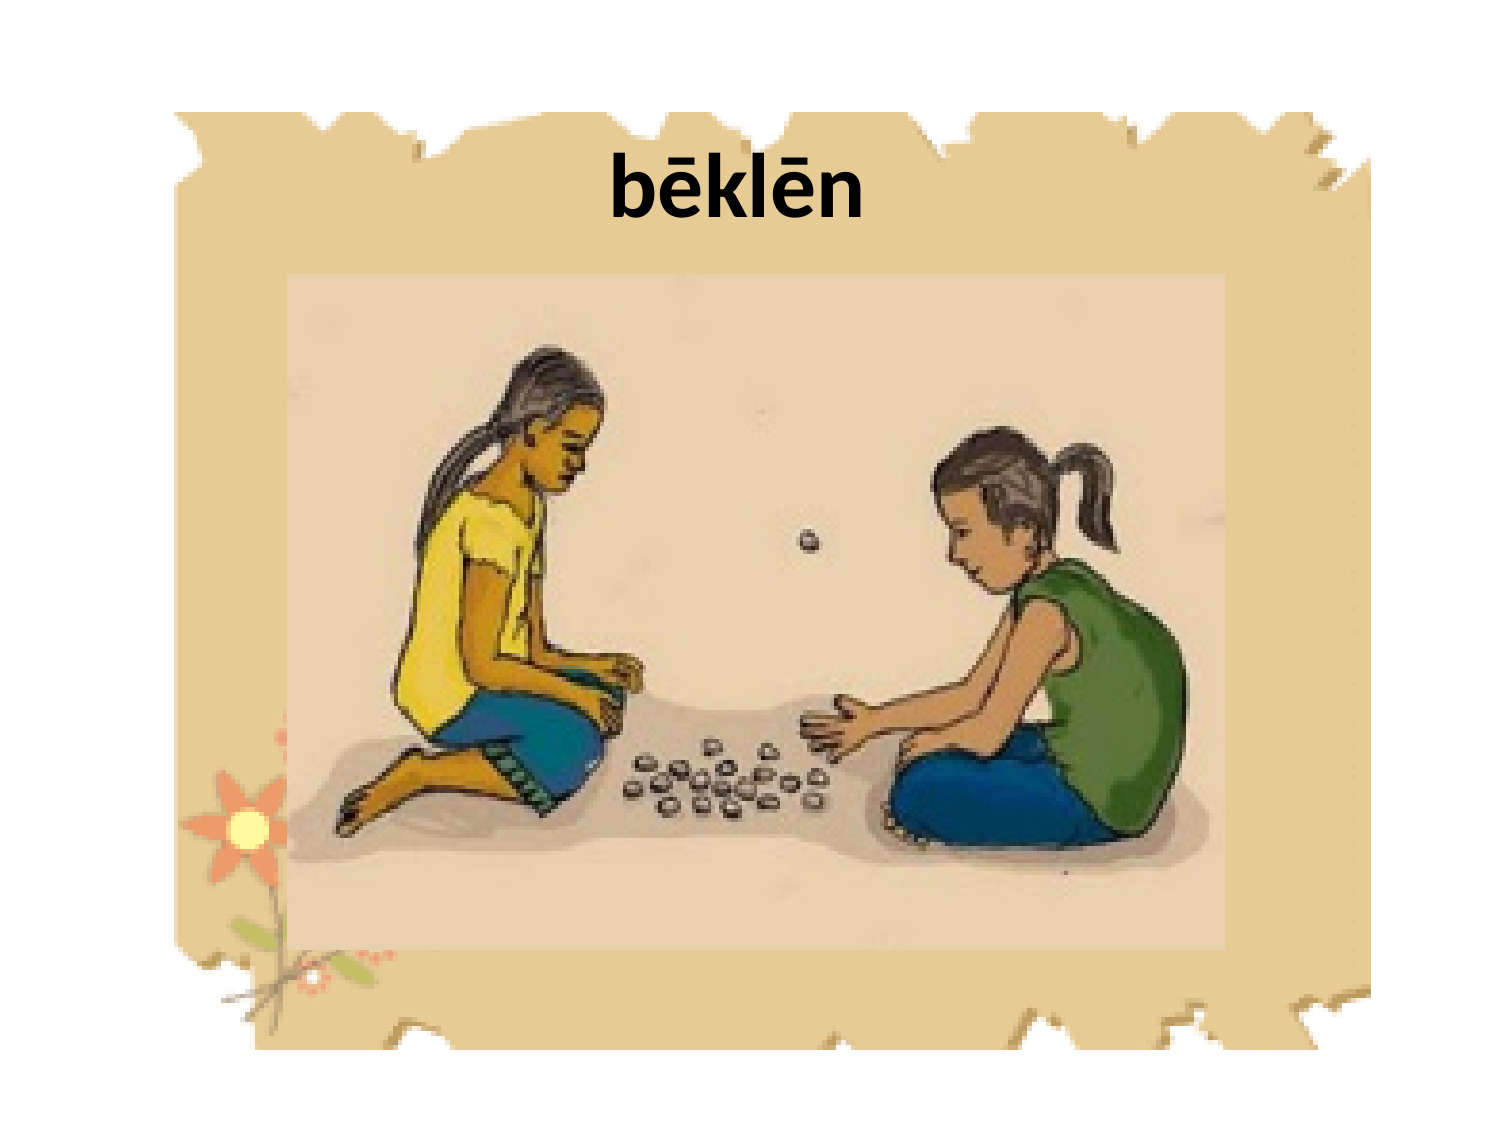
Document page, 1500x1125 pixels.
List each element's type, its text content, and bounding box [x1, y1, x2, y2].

picture [174, 112, 1371, 1051]
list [287, 274, 1226, 951]
title bēklēn [62, 87, 1413, 275]
